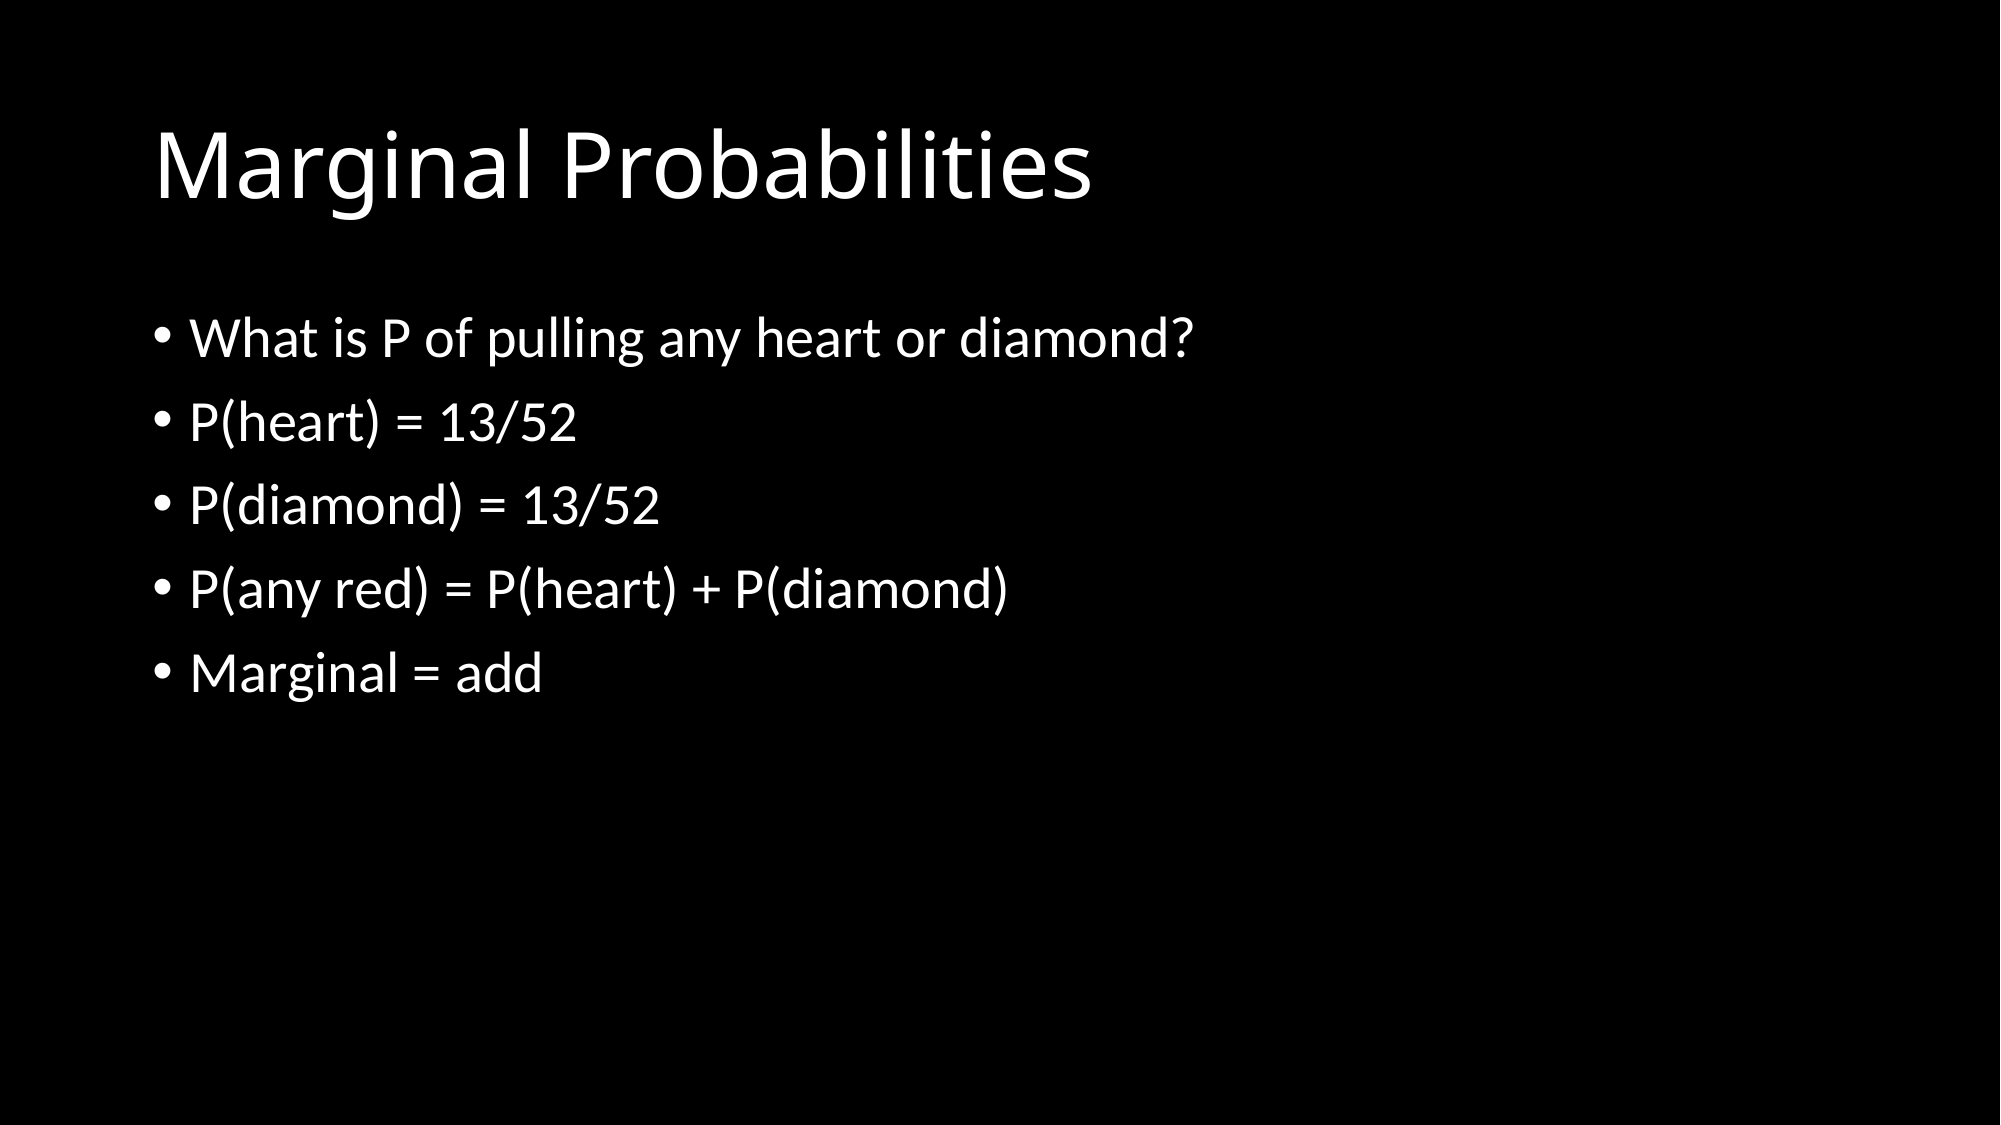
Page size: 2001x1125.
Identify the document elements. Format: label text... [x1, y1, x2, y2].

title Marginal Probabilities [137, 59, 1863, 278]
list What is P of pulling any heart or diamond? P(heart) = 13/52 P(diamond) = 13/52 P(any red) = P(heart) + P(diamond) Marginal = add [137, 299, 1863, 1014]
